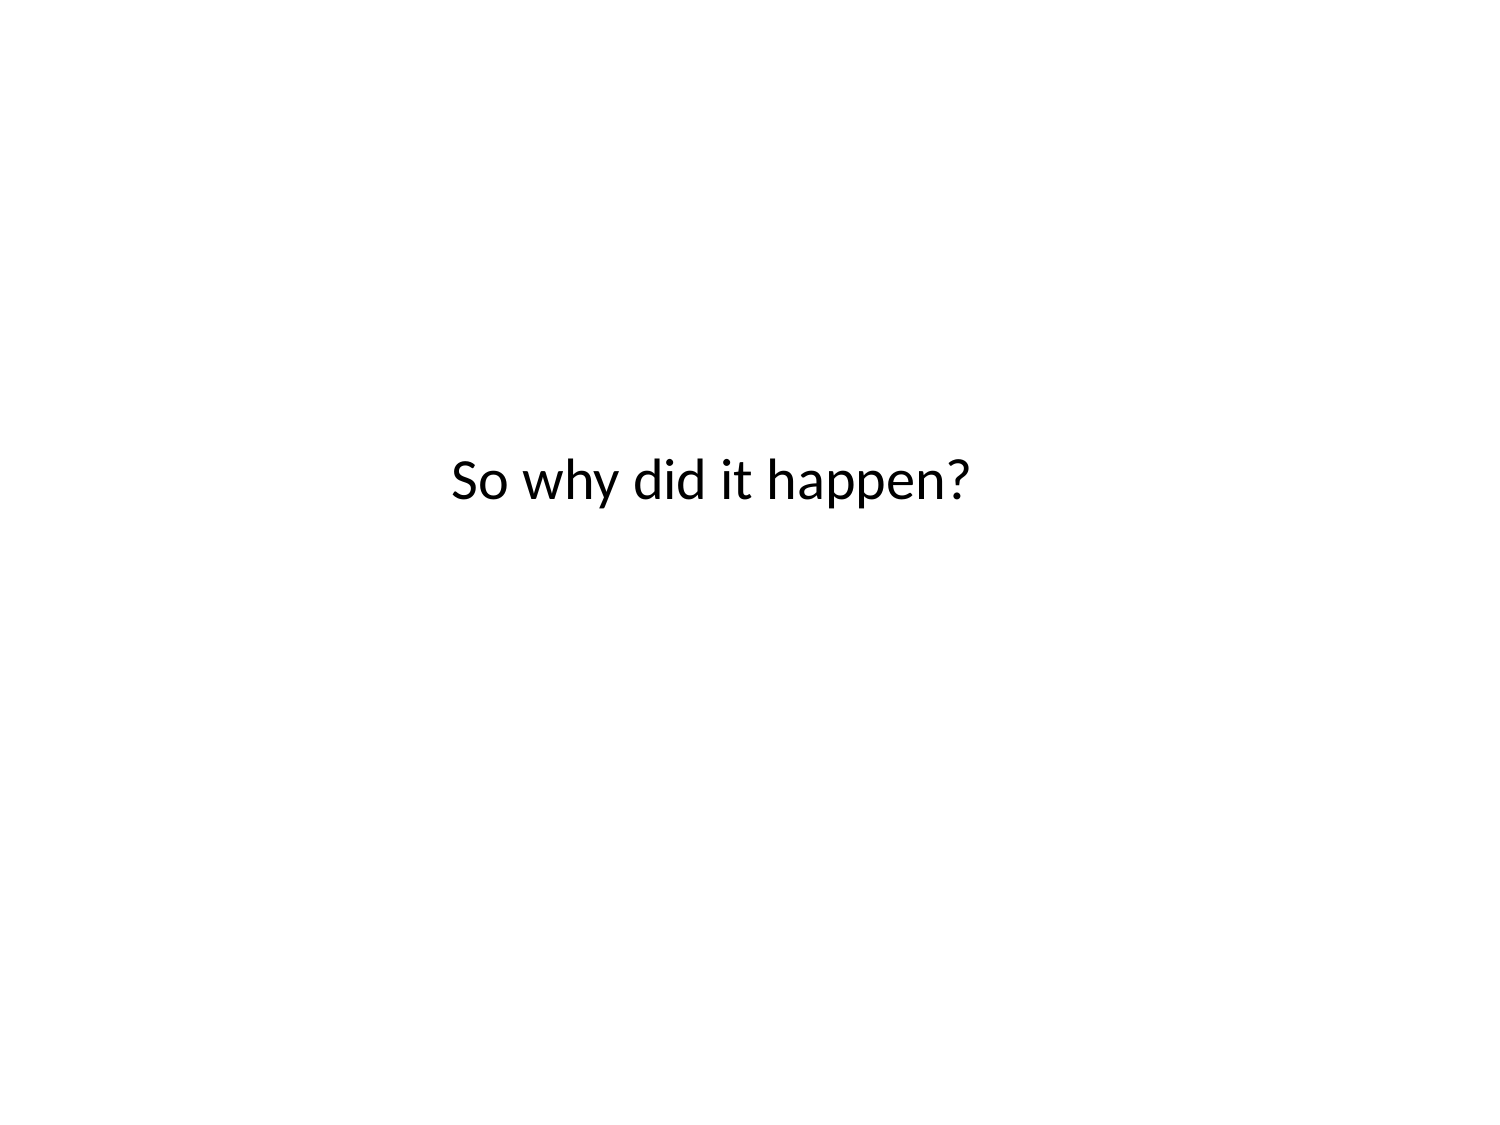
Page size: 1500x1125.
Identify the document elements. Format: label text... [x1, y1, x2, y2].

text_box So why did it happen? [437, 433, 988, 519]
